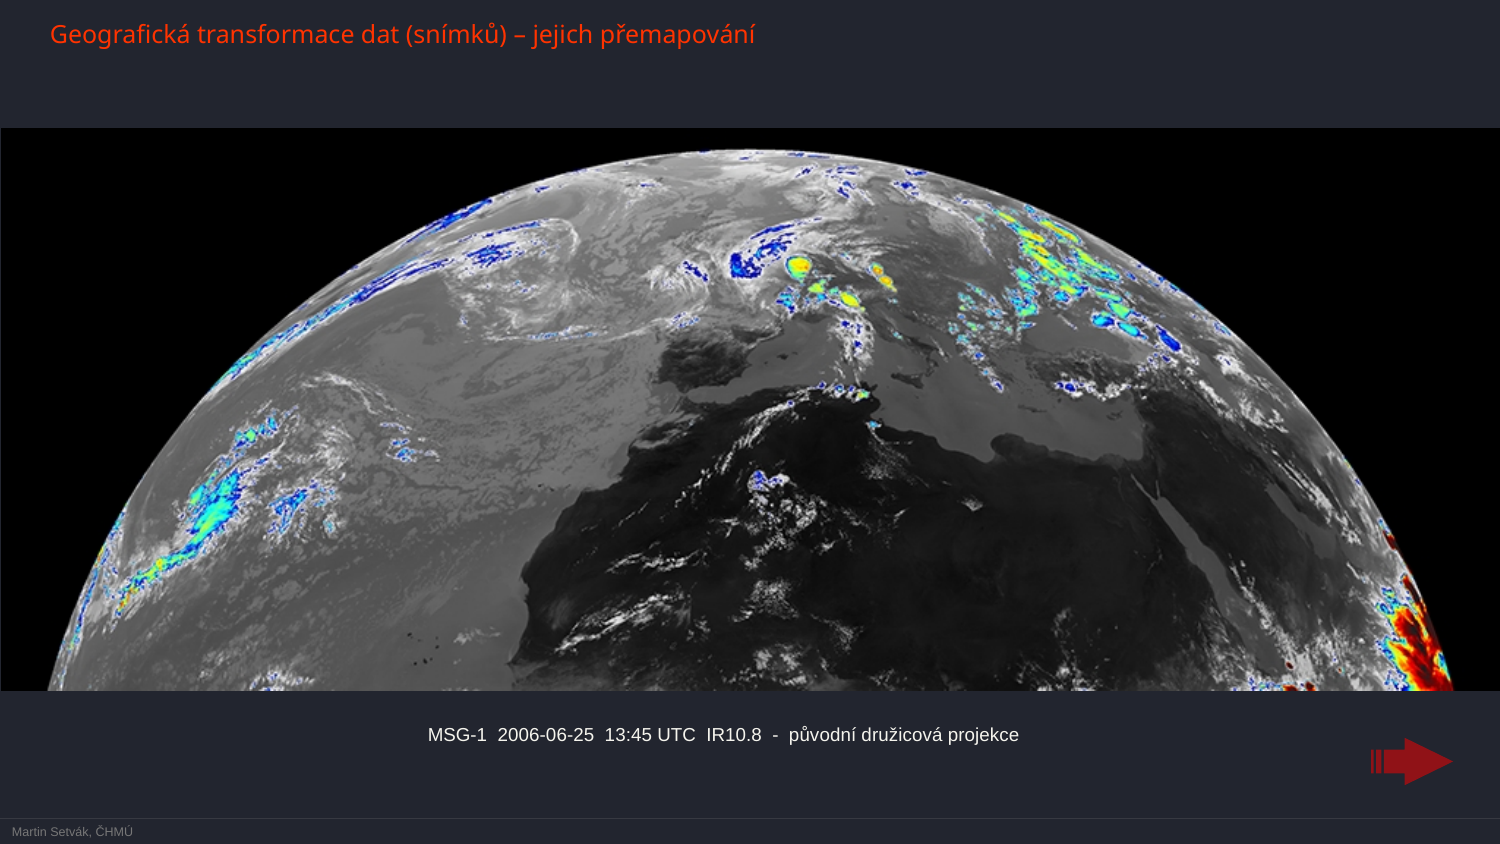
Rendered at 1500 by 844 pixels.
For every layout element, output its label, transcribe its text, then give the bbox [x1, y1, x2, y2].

text_box [1383, 737, 1454, 786]
text_box [1376, 749, 1382, 774]
picture [0, 0, 1500, 844]
text_box MSG-1 2006-06-25 13:45 UTC IR10.8 - původní družicová projekce [298, 714, 1149, 753]
text_box Martin Setvák, ČHMÚ [0, 820, 225, 842]
text_box Geografická transformace dat (snímků) – jejich přemapování [35, 11, 1477, 57]
